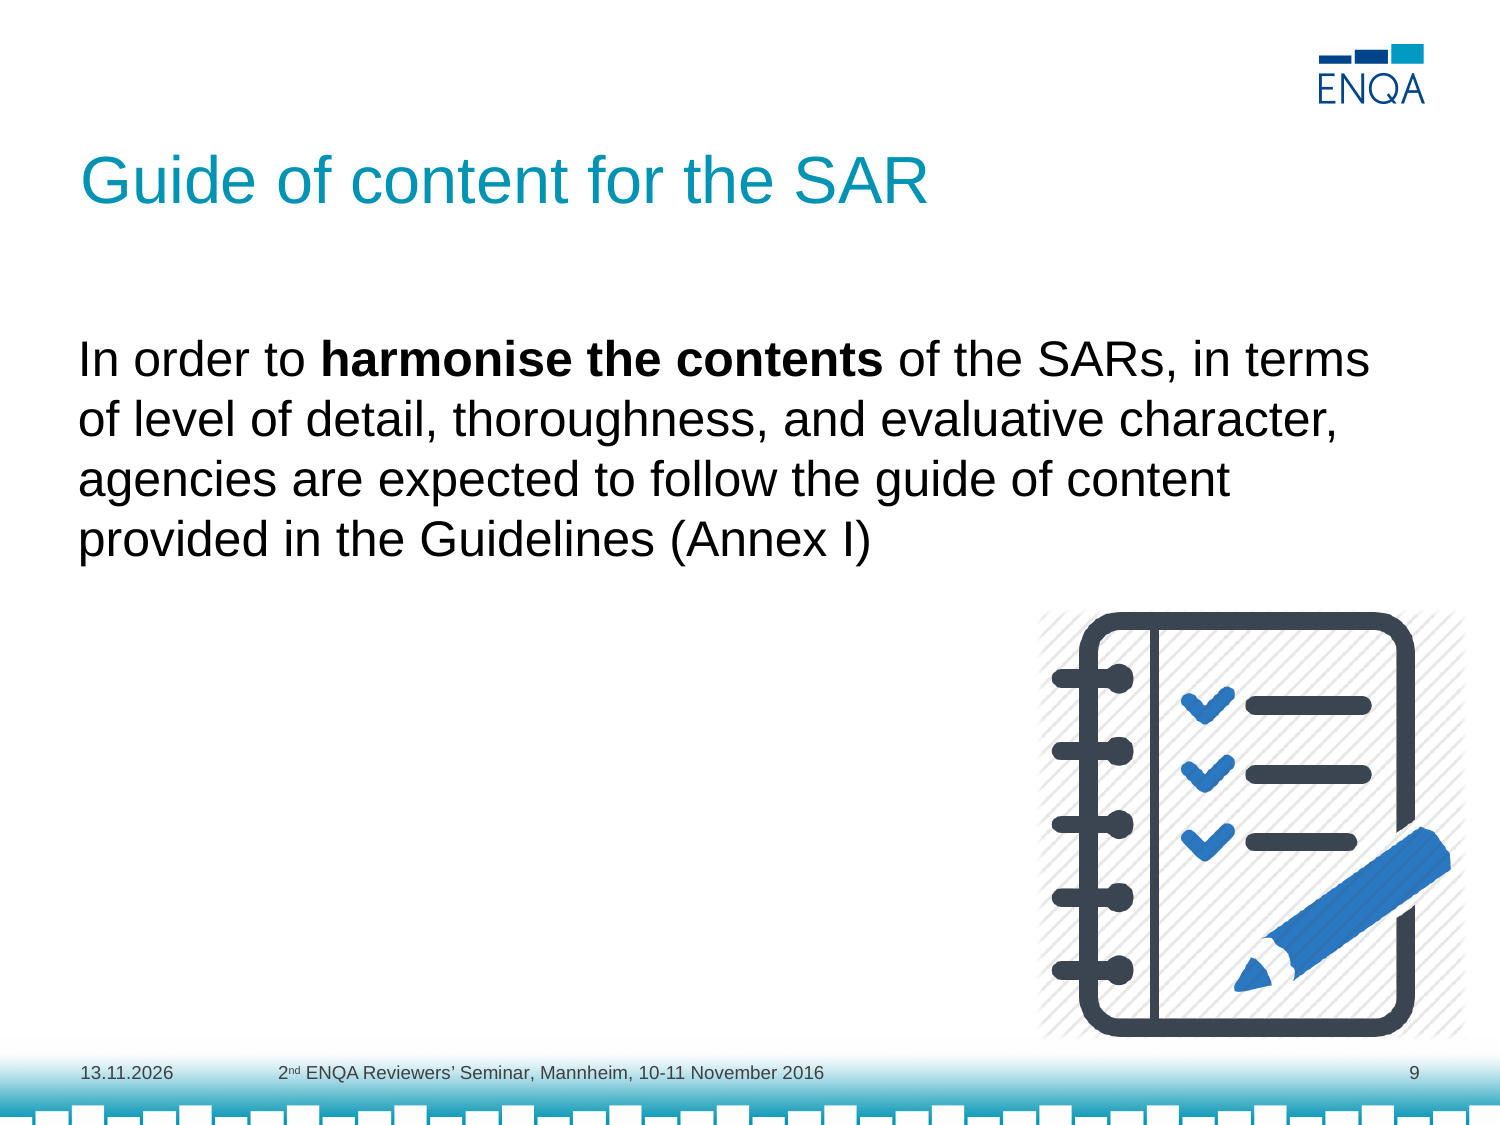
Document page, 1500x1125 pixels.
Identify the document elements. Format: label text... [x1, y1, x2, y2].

picture [1319, 44, 1425, 103]
picture [0, 608, 1500, 1125]
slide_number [65, 1032, 238, 1092]
list In order to harmonise the contents of the SARs, in terms of level of detail, thoroughness, and evaluative character, agencies are expected to follow the guide of content provided in the Guidelines (Annex I) [62, 258, 1436, 1006]
footer 2nd ENQA Reviewers’ Seminar, Mannheim, 10-11 November 2016 [263, 1032, 1310, 1092]
title Guide of content for the SAR [65, 103, 1436, 225]
slide_number 9 [1346, 1048, 1435, 1092]
